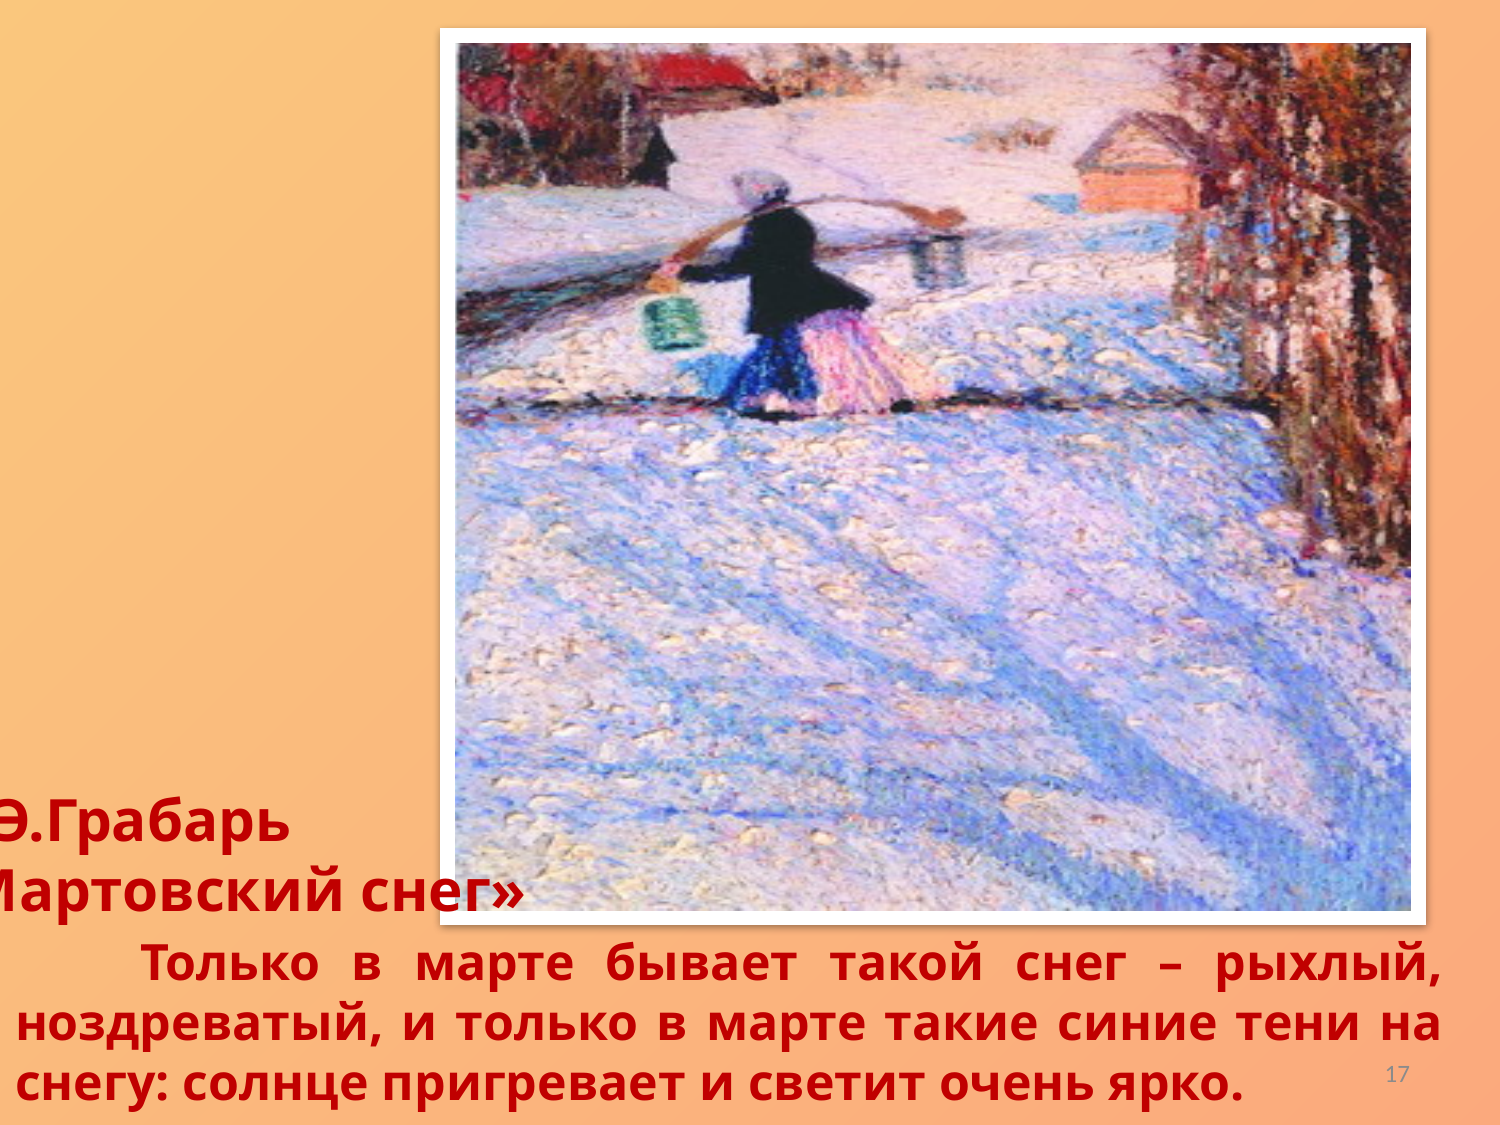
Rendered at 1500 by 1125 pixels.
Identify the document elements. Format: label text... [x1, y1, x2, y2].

text_box И.Э.Грабарь «Мартовский снег» [0, 775, 542, 923]
picture [454, 42, 1412, 911]
text_box Только в марте бывает такой снег – рыхлый, ноздреватый, и только в марте такие синие тени на снегу: солнце пригревает и светит очень ярко. [0, 923, 1459, 1118]
slide_number 17 [1074, 1042, 1425, 1103]
